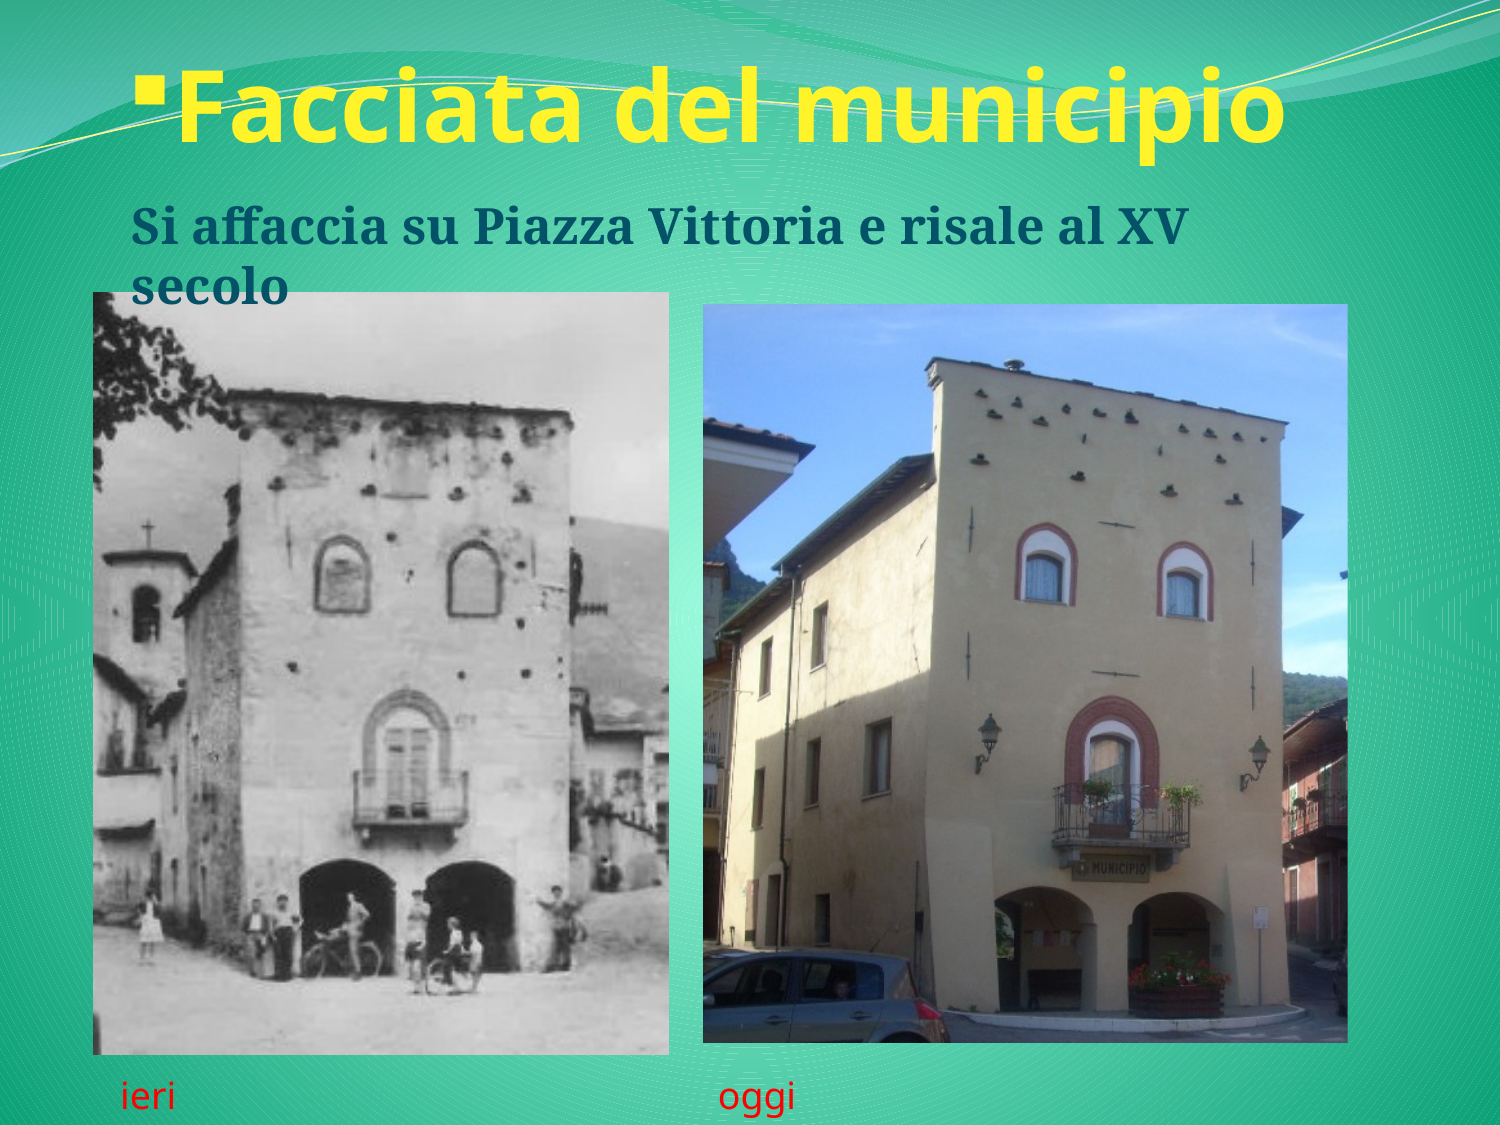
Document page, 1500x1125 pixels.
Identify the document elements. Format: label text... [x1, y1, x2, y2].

picture [270, 292, 279, 301]
picture [702, 304, 1348, 1044]
text_box Si affaccia su Piazza Vittoria e risale al XV secolo [117, 187, 1289, 323]
text_box ieri [105, 1065, 211, 1124]
picture [93, 292, 670, 1055]
text_box Facciata del municipio [35, 35, 1383, 170]
picture [222, 292, 231, 301]
text_box oggi [703, 1064, 832, 1124]
